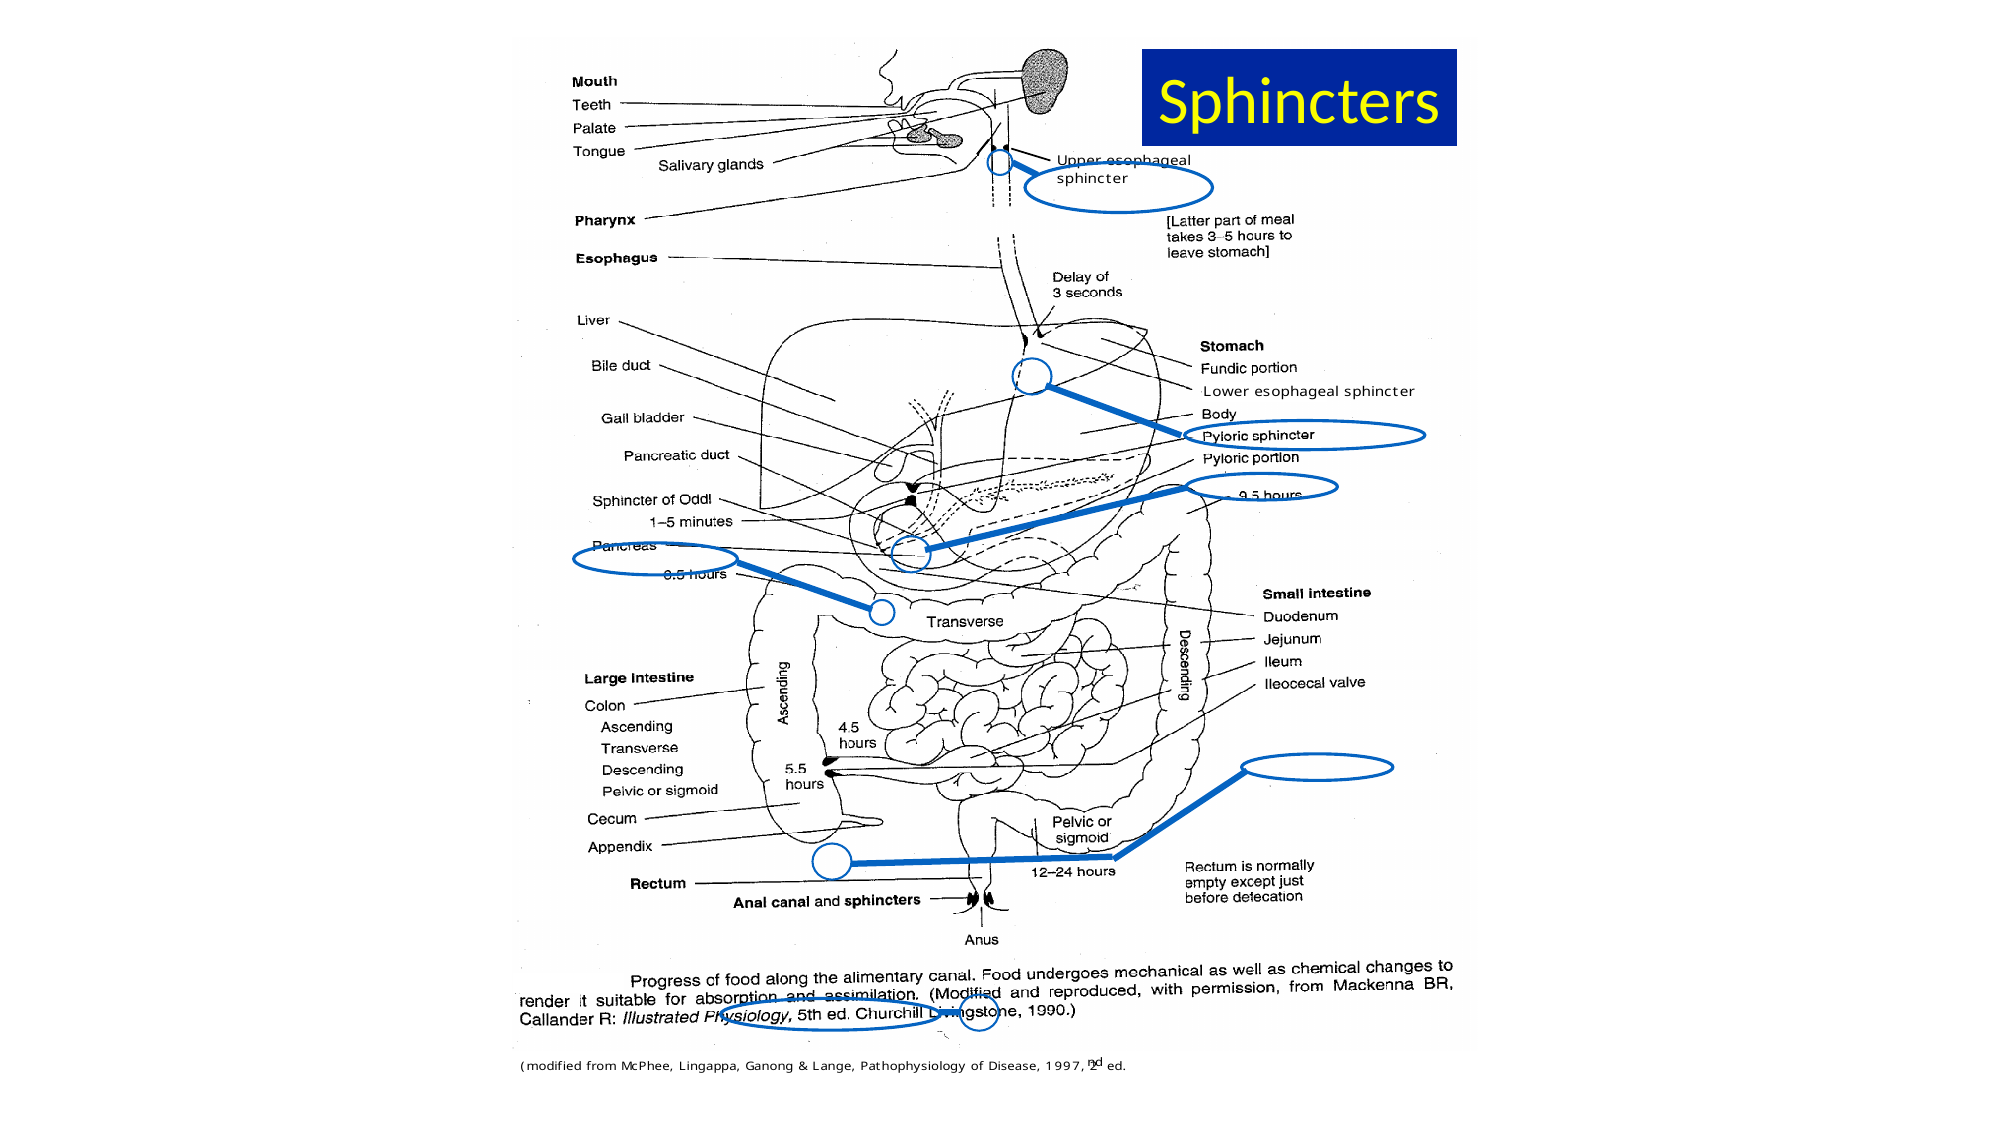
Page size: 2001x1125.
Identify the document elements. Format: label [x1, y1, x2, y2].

text_box [512, 37, 1478, 1075]
